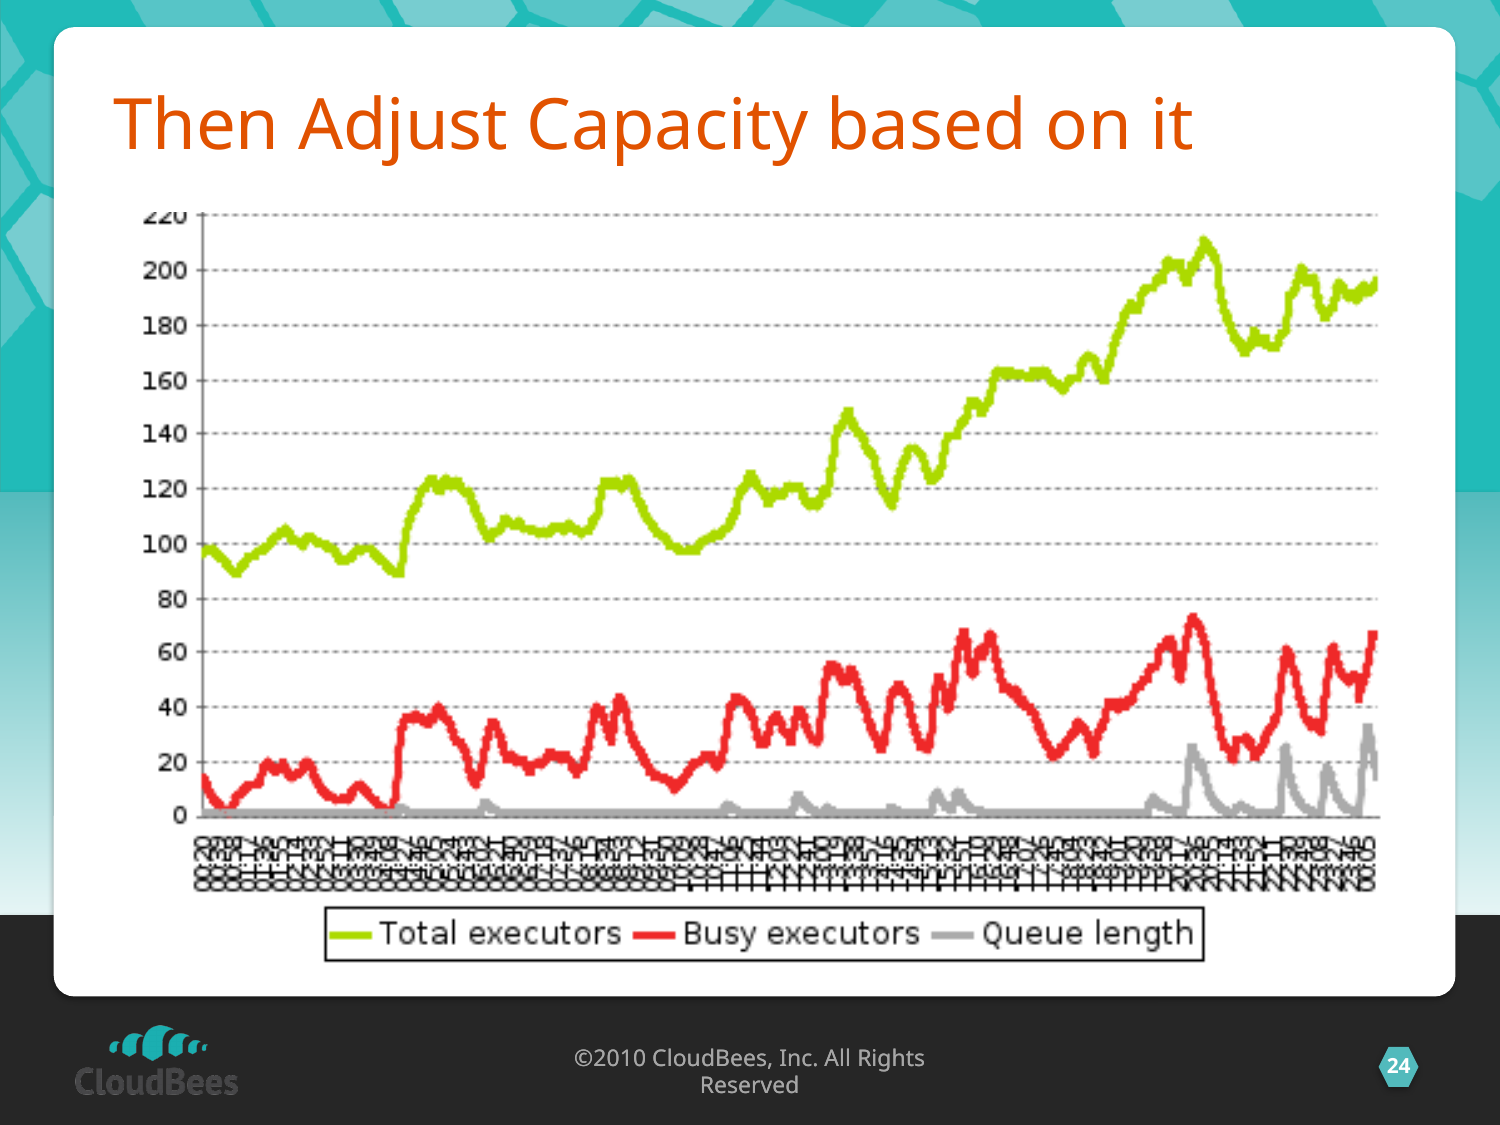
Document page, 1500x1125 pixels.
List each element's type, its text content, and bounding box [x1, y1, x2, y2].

title Then Adjust Capacity based on it [98, 61, 1412, 181]
picture [75, 1025, 238, 1095]
picture [2, 0, 1500, 492]
picture [137, 212, 1392, 965]
